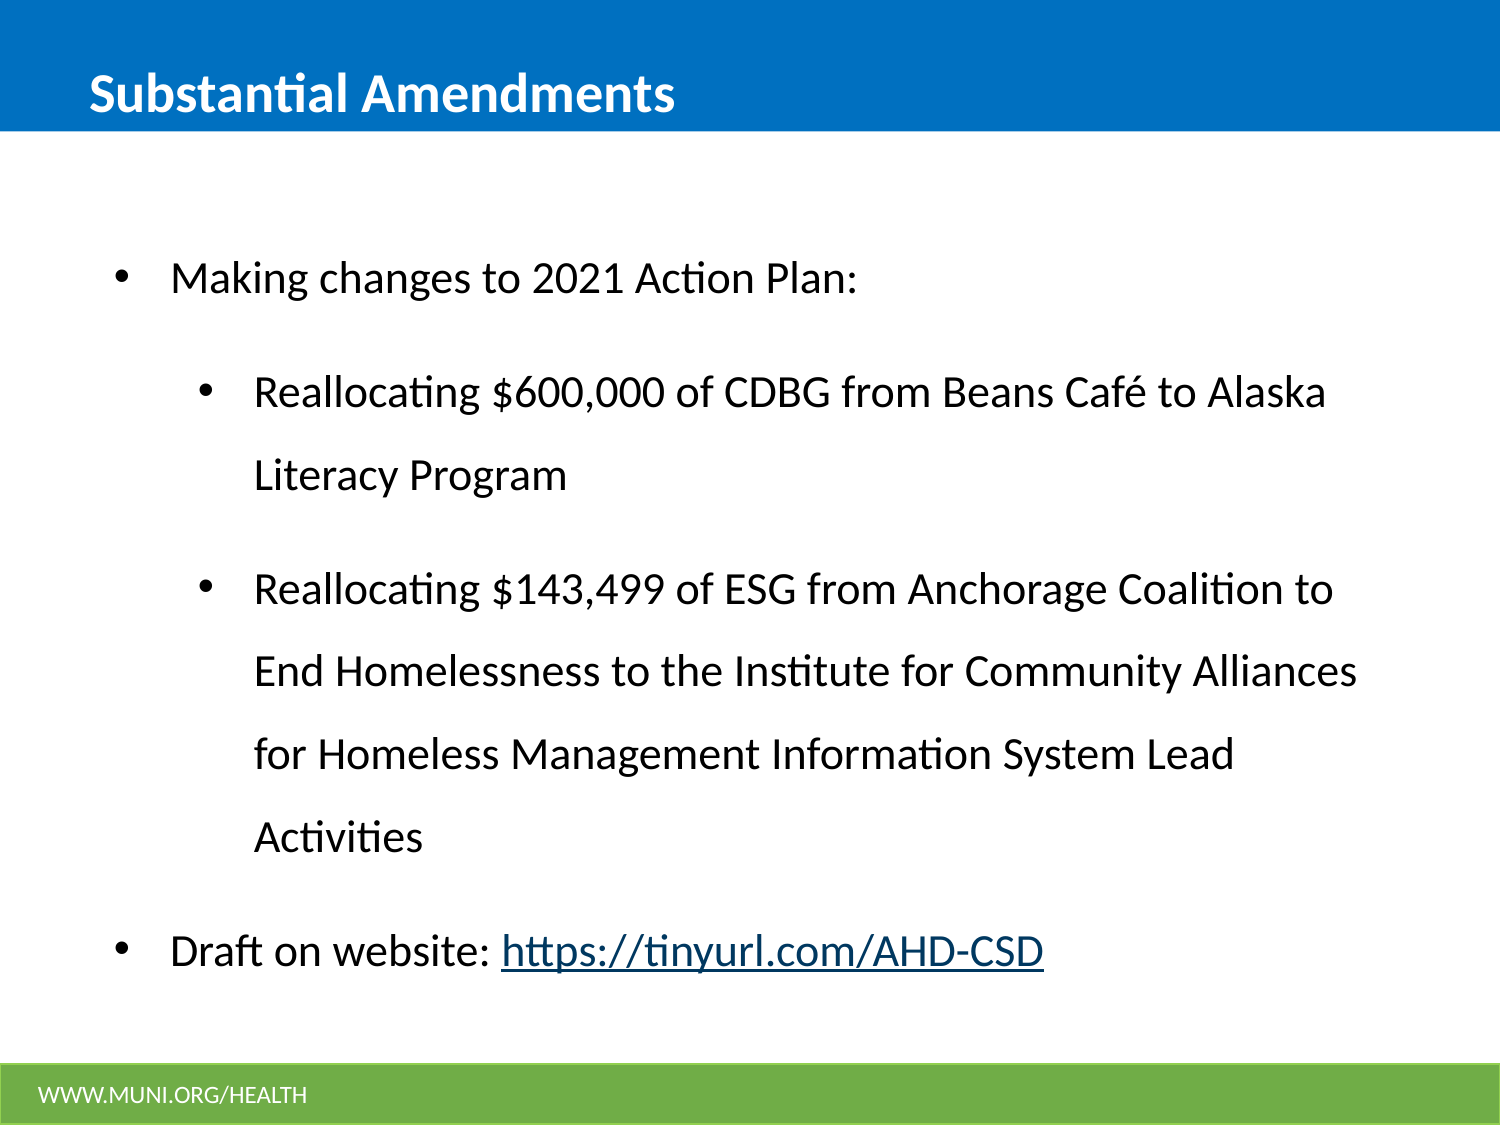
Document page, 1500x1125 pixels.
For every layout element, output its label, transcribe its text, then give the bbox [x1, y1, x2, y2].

title Substantial Amendments [74, 0, 1397, 132]
list Making changes to 2021 Action Plan: Reallocating $600,000 of CDBG from Beans Café to Alaska Literacy Program Reallocating $143,499 of ESG from Anchorage Coalition to End Homelessness to the Institute for Community Alliances for Homeless Management Information System Lead Activities Draft on website: https://tinyurl.com/AHD-CSD [98, 212, 1377, 988]
